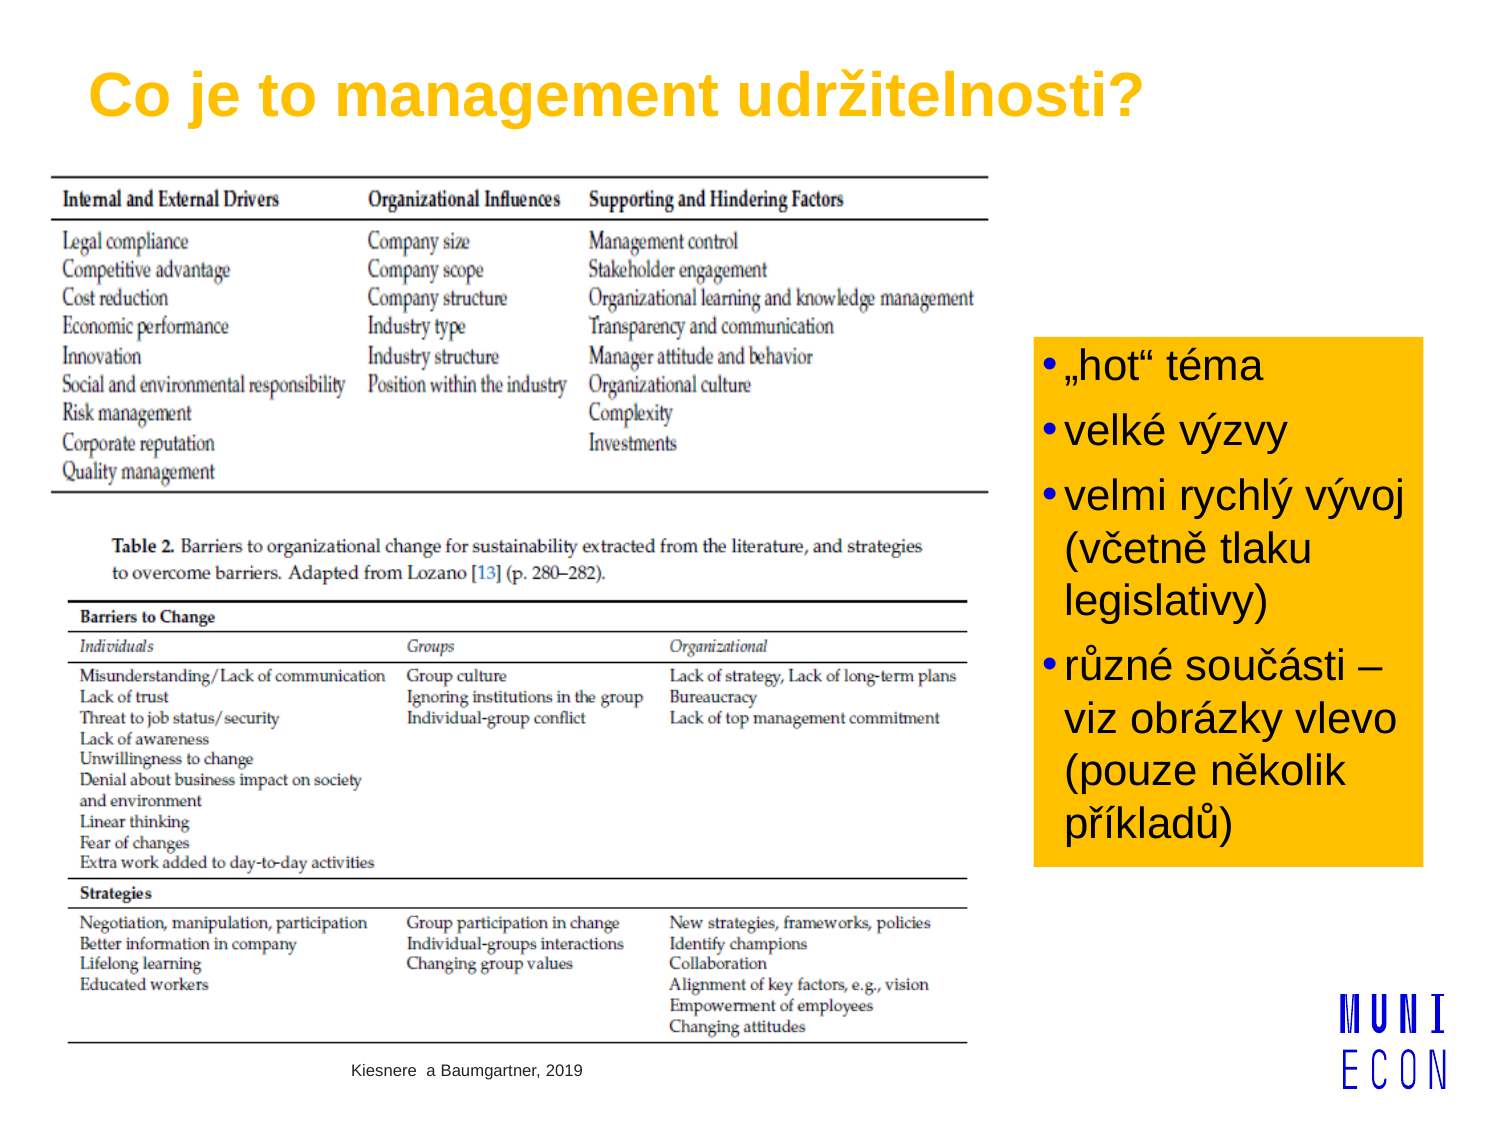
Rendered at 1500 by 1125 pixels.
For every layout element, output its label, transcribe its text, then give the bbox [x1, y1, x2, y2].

list „hot“ téma velké výzvy velmi rychlý vývoj (včetně tlaku legislativy) různé součásti – viz obrázky vlevo (pouze několik příkladů) [1033, 336, 1424, 867]
picture [29, 156, 999, 1054]
text_box Kiesnere a Baumgartner, 2019 [336, 1063, 617, 1088]
title Co je to management udržitelnosti? [88, 66, 1412, 141]
